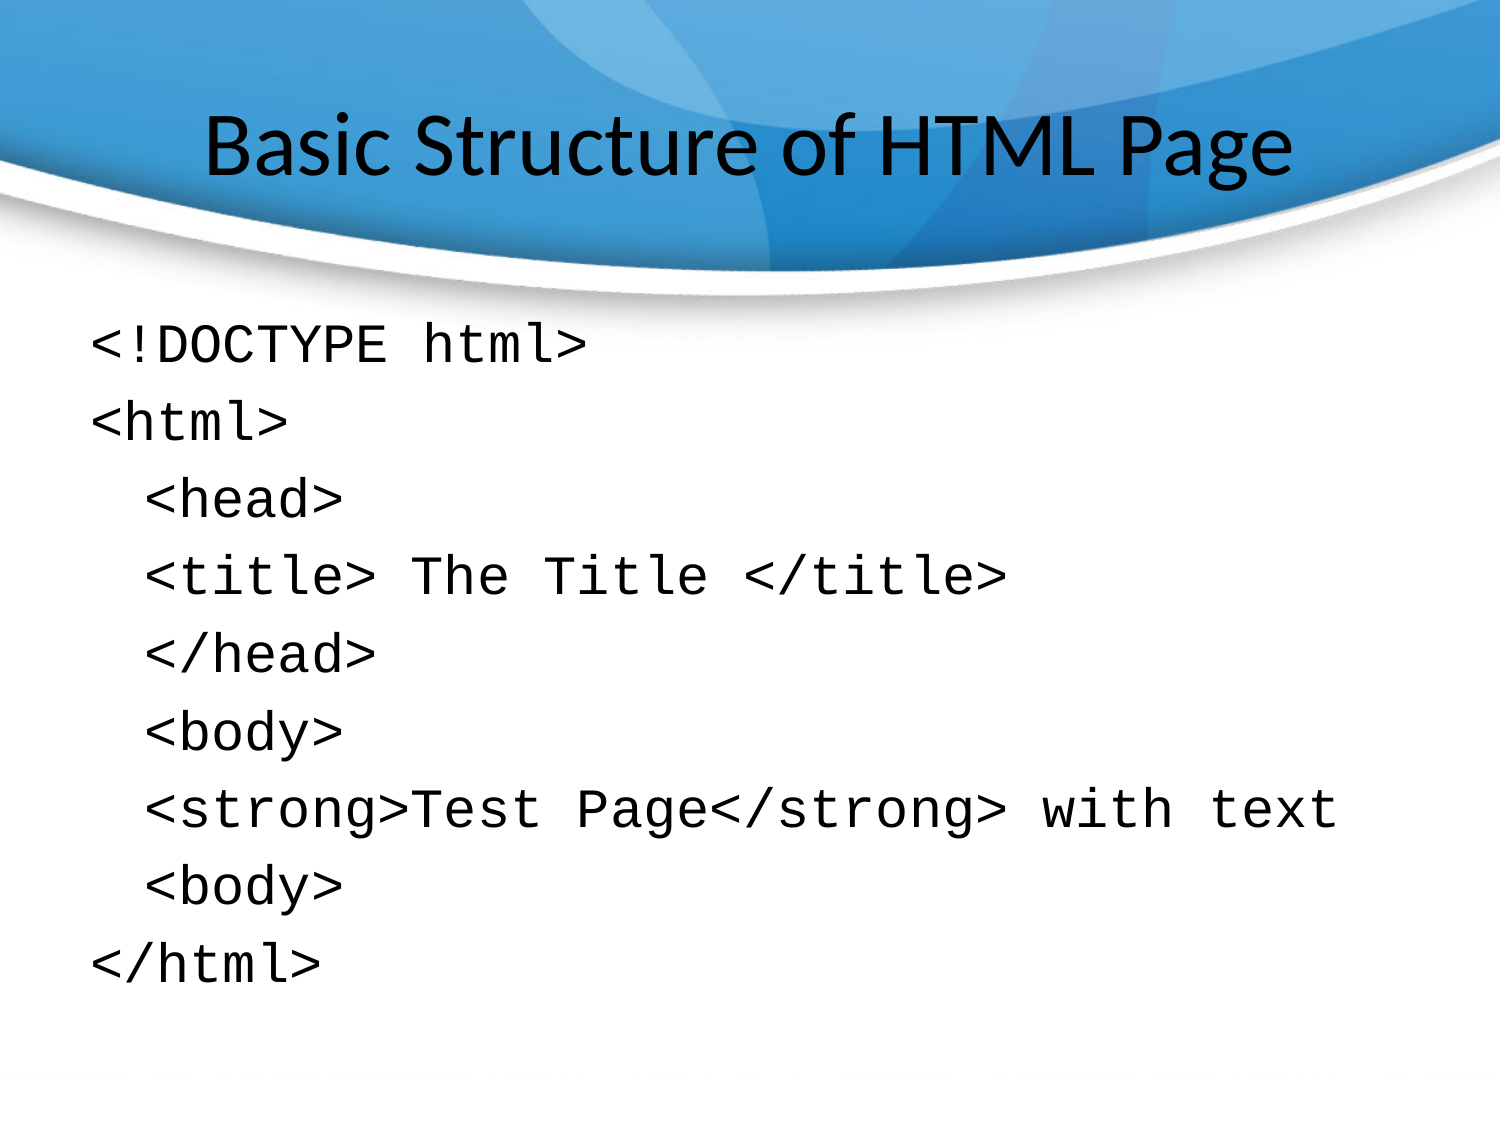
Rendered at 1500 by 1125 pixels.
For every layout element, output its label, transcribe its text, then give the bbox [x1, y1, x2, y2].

list <!DOCTYPE html> <html> <head> <title> The Title </title> </head> <body> <strong>Test Page</strong> with text <body> </html> [75, 299, 1425, 1005]
picture [0, 0, 1500, 1074]
title Basic Structure of HTML Page [75, 45, 1425, 233]
